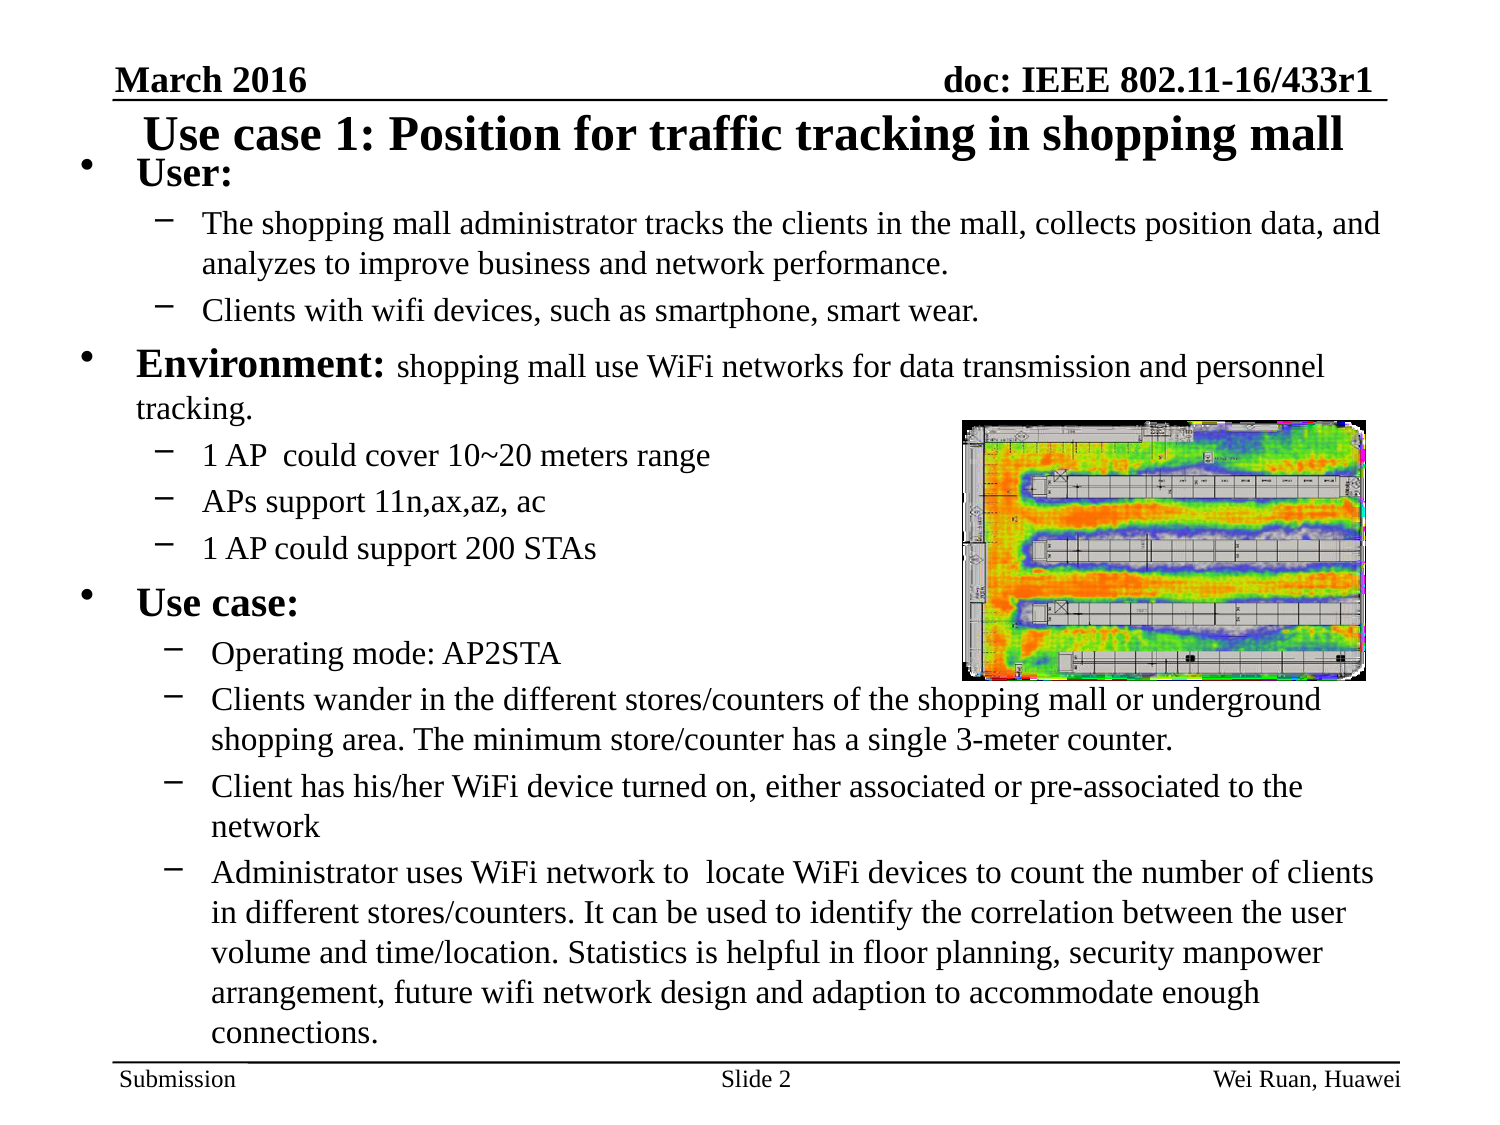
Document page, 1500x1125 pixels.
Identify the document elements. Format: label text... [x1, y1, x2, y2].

list User: The shopping mall administrator tracks the clients in the mall, collects position data, and analyzes to improve business and network performance. Clients with wifi devices, such as smartphone, smart wear. Environment: shopping mall use WiFi networks for data transmission and personnel tracking. 1 AP could cover 10~20 meters range APs support 11n,ax,az, ac 1 AP could support 200 STAs Use case: Operating mode: AP2STA Clients wander in the different stores/counters of the shopping mall or underground shopping area. The minimum store/counter has a single 3-meter counter. Client has his/her WiFi device turned on, either associated or pre-associated to the network Administrator uses WiFi network to locate WiFi devices to count the number of clients in different stores/counters. It can be used to identify the correlation between the user volume and time/location. Statistics is helpful in floor planning, security manpower arrangement, future wifi network design and adaption to accommodate enough connections. [64, 137, 1412, 1000]
footer Wei Ruan, Huawei [1209, 1062, 1402, 1093]
picture [962, 420, 1366, 681]
title Use case 1: Position for traffic tracking in shopping mall [112, 42, 1388, 137]
slide_number Slide 2 [712, 1062, 801, 1093]
